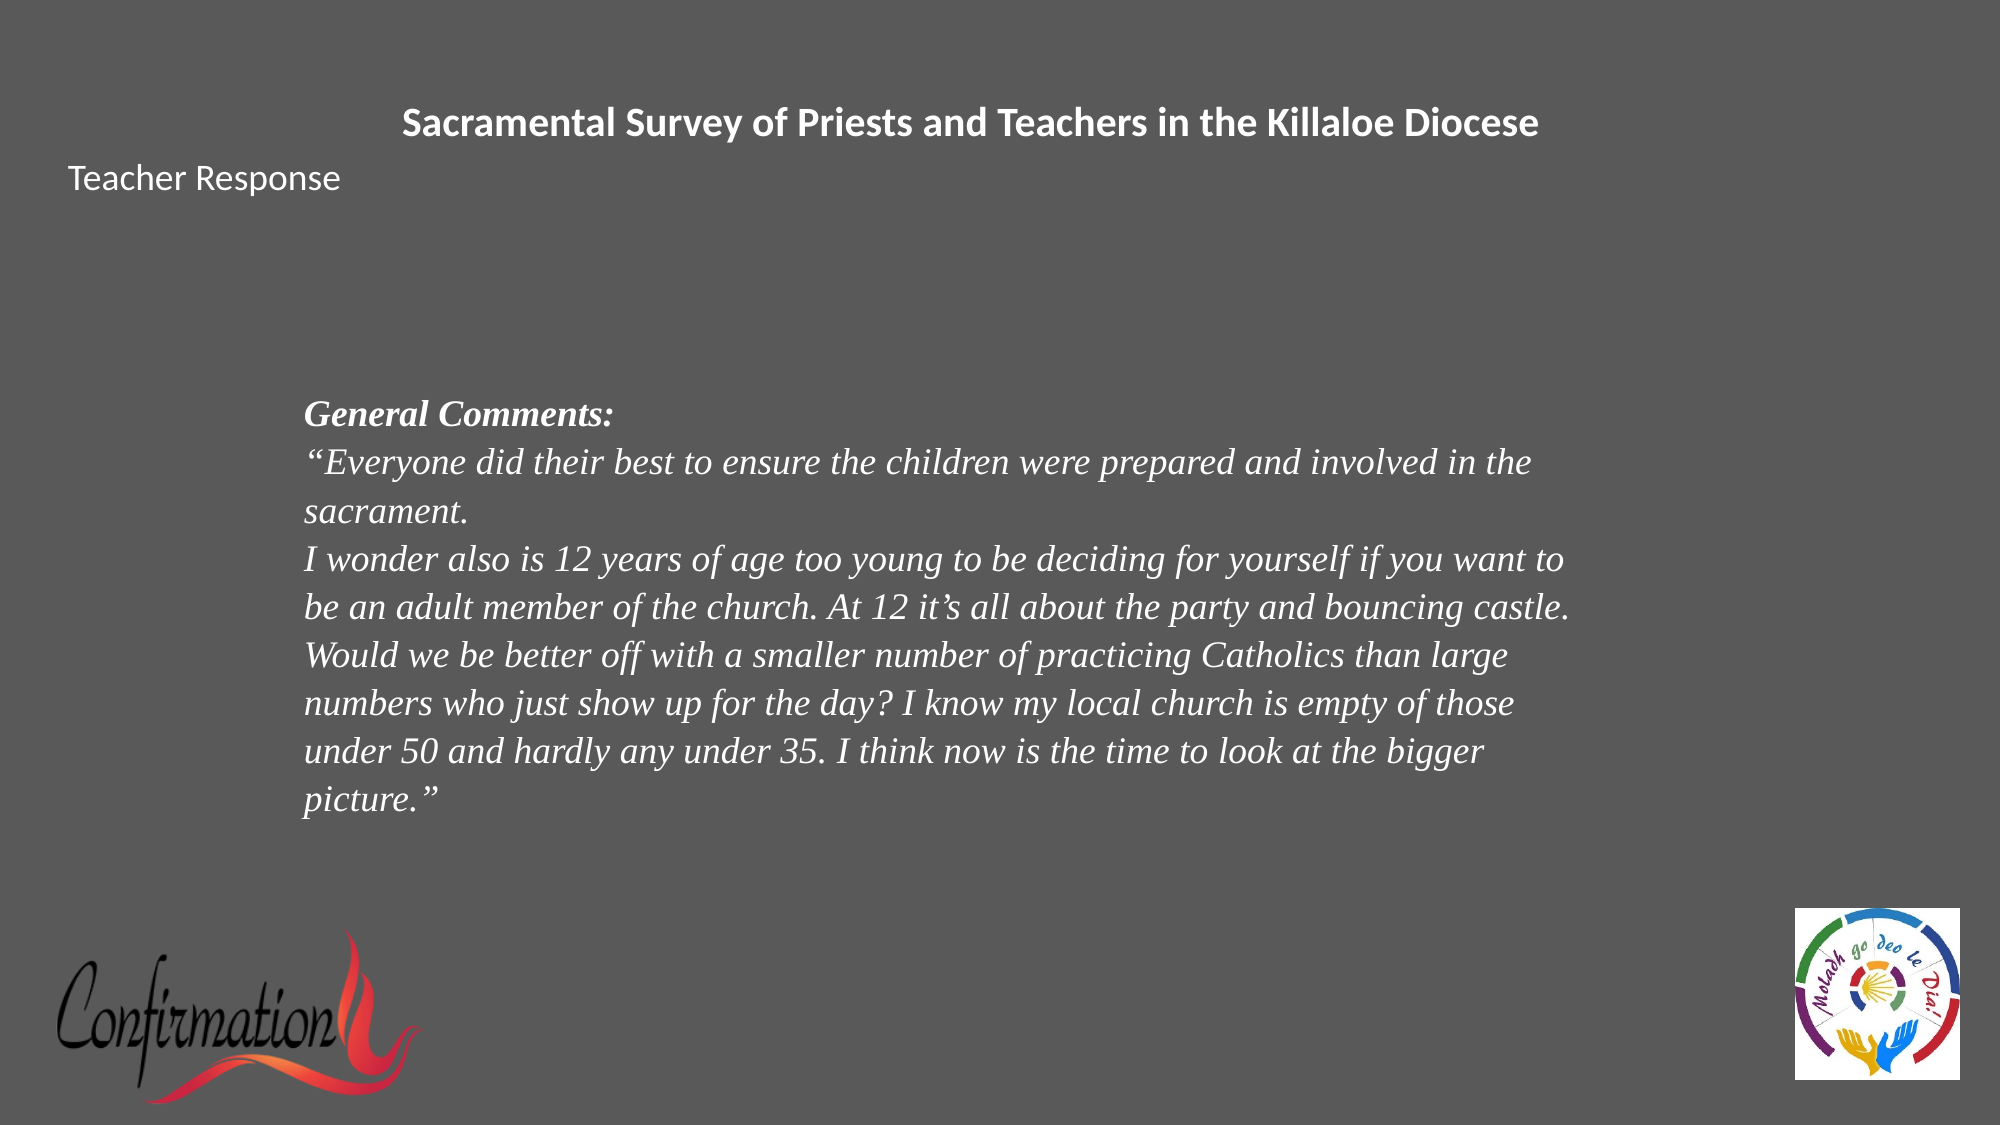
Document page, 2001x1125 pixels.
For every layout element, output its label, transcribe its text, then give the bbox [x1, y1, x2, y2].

text_box Teacher Response [53, 145, 365, 206]
picture [1795, 908, 1960, 1080]
text_box General Comments: “Everyone did their best to ensure the children were prepared and involved in the sacrament. I wonder also is 12 years of age too young to be deciding for yourself if you want to be an adult member of the church. At 12 it’s all about the party and bouncing castle. Would we be better off with a smaller number of practicing Catholics than large numbers who just show up for the day? I know my local church is empty of those under 50 and hardly any under 35. I think now is the time to look at the bigger picture.” [289, 378, 1611, 827]
picture [51, 928, 430, 1110]
text_box Sacramental Survey of Priests and Teachers in the Killaloe Diocese [387, 86, 1919, 152]
